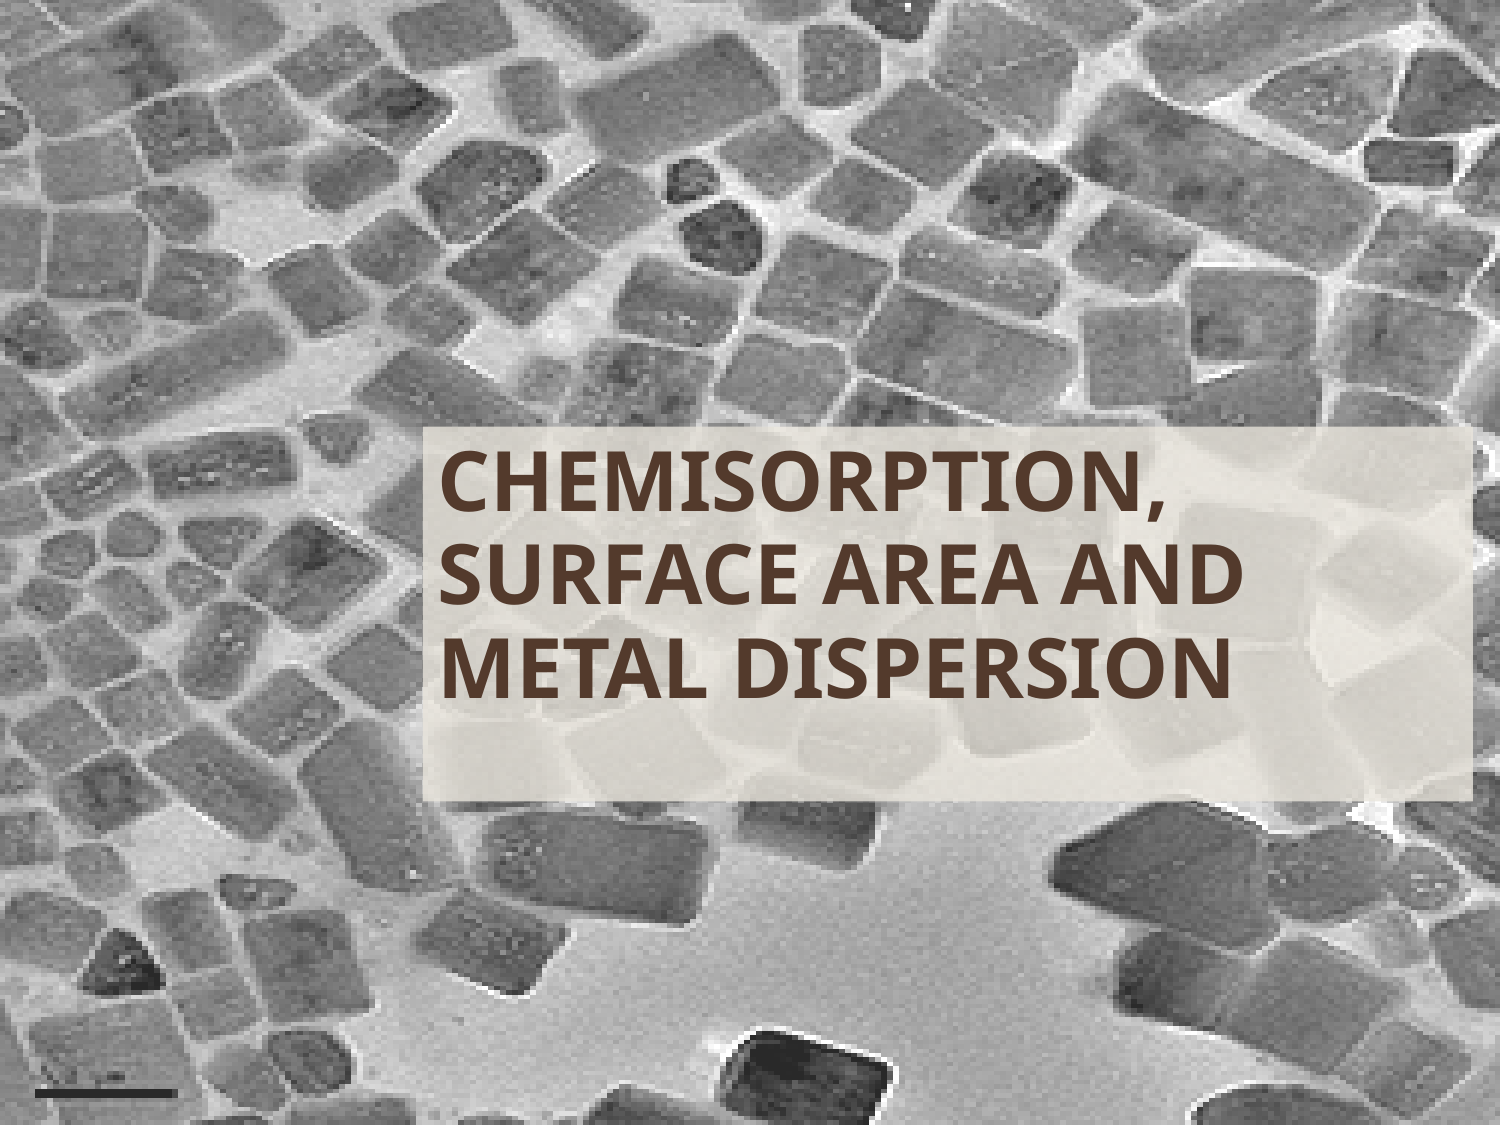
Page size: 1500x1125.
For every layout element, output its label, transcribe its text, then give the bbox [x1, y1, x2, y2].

title Chemisorption, surface area and metal dispersion [422, 426, 1473, 802]
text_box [0, 0, 1500, 1125]
